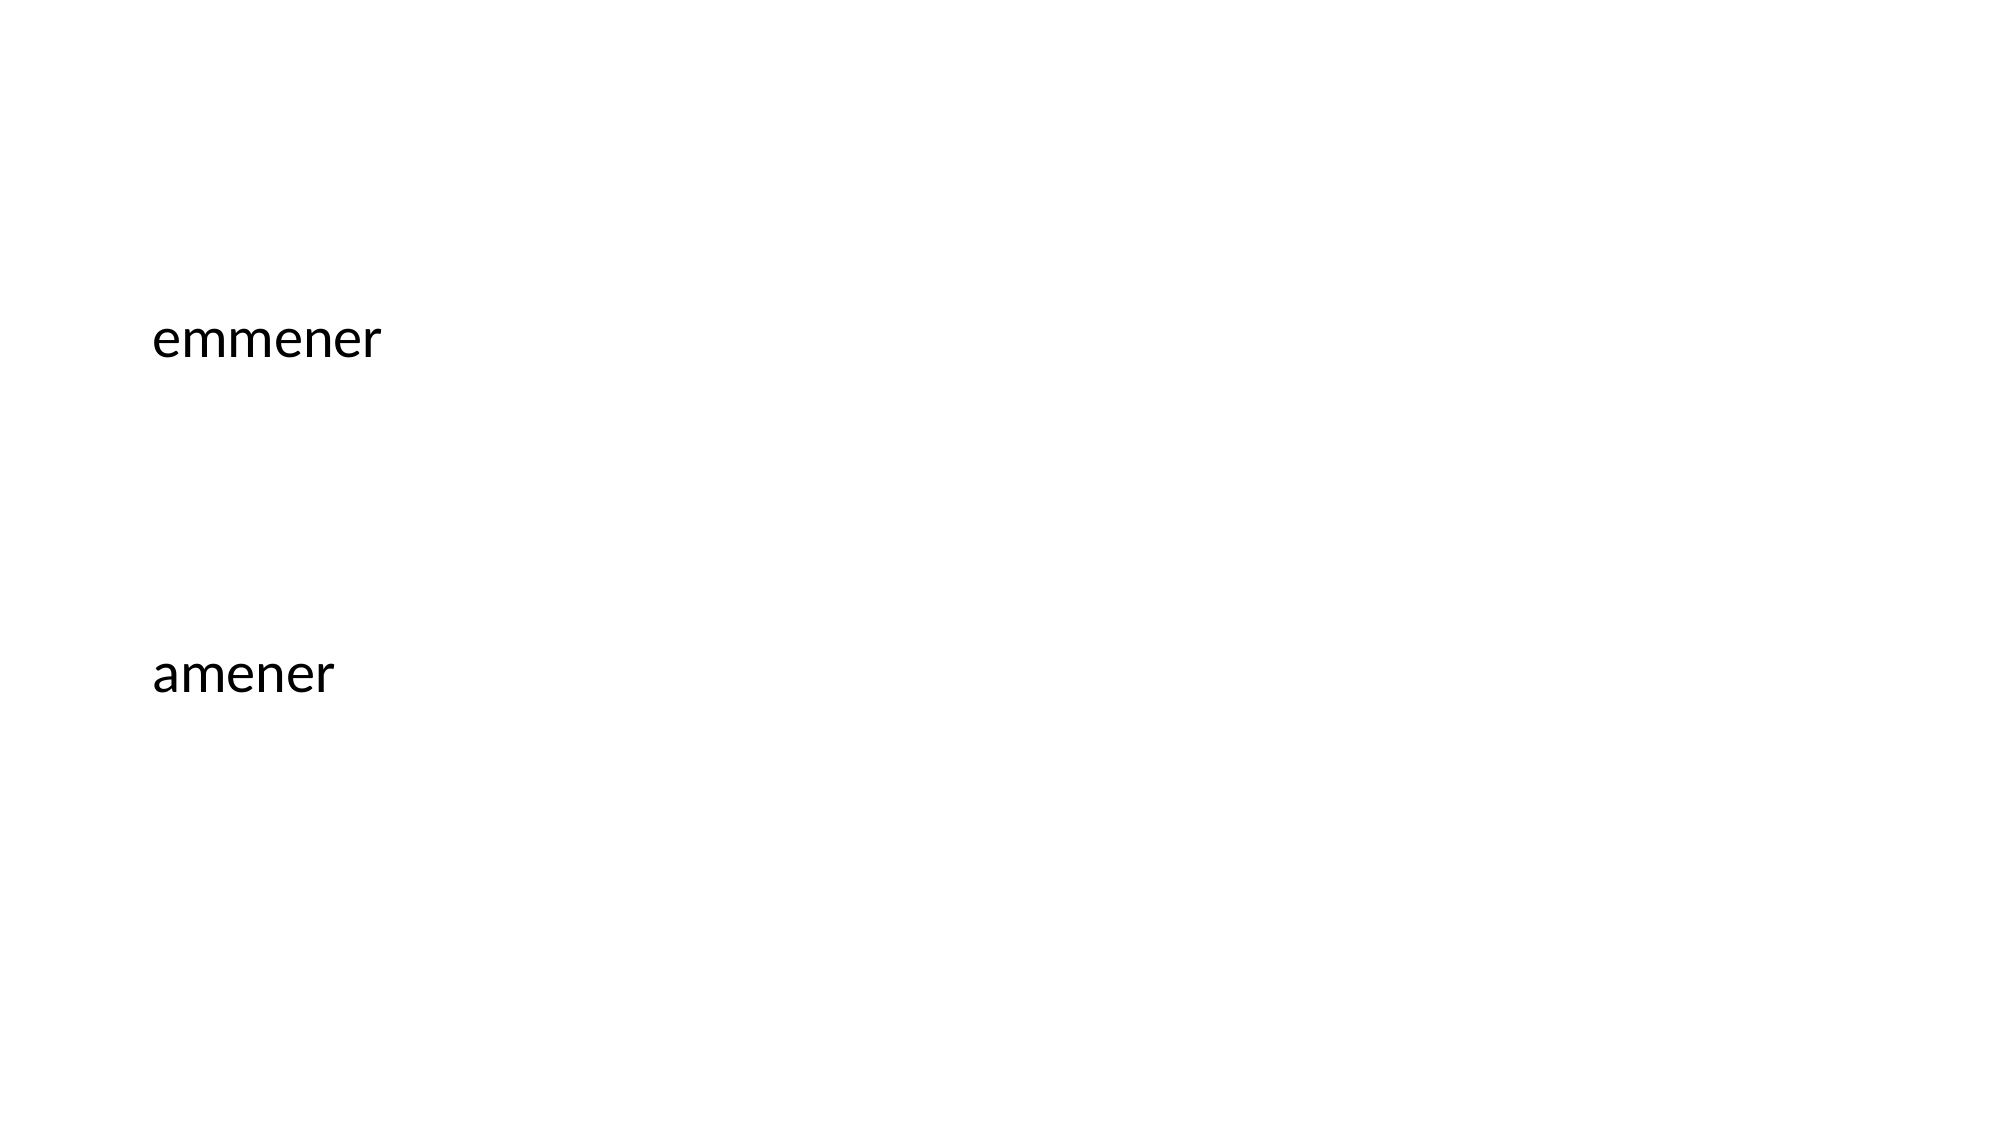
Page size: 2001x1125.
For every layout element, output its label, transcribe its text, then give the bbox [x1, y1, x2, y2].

list emmener amener [137, 299, 1863, 1014]
